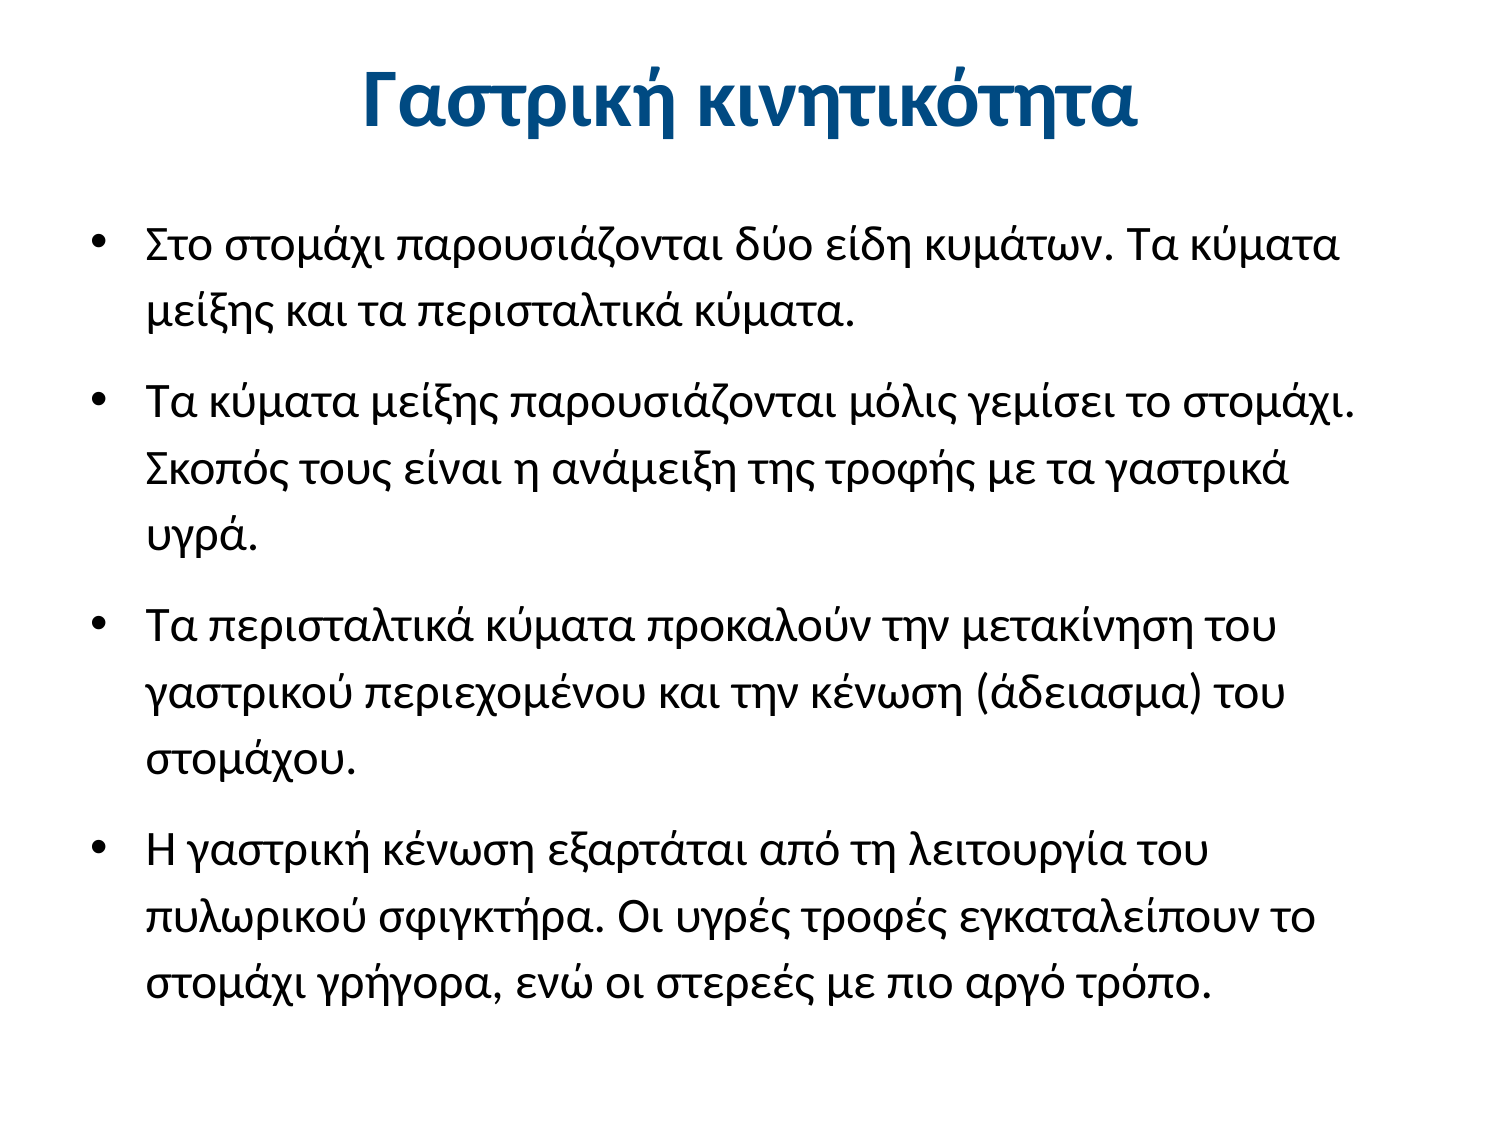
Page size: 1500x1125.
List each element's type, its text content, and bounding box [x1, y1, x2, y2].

list Στο στομάχι παρουσιάζονται δύο είδη κυμάτων. Τα κύματα μείξης και τα περισταλτικά κύματα. Τα κύματα μείξης παρουσιάζονται μόλις γεμίσει το στομάχι. Σκοπός τους είναι η ανάμειξη της τροφής με τα γαστρικά υγρά. Τα περισταλτικά κύματα προκαλούν την μετακίνηση του γαστρικού περιεχομένου και την κένωση (άδειασμα) του στομάχου. Η γαστρική κένωση εξαρτάται από τη λειτουργία του πυλωρικού σφιγκτήρα. Οι υγρές τροφές εγκαταλείπουν το στομάχι γρήγορα, ενώ οι στερεές με πιο αργό τρόπο. [75, 196, 1425, 1024]
title Γαστρική κινητικότητα [76, 19, 1427, 169]
